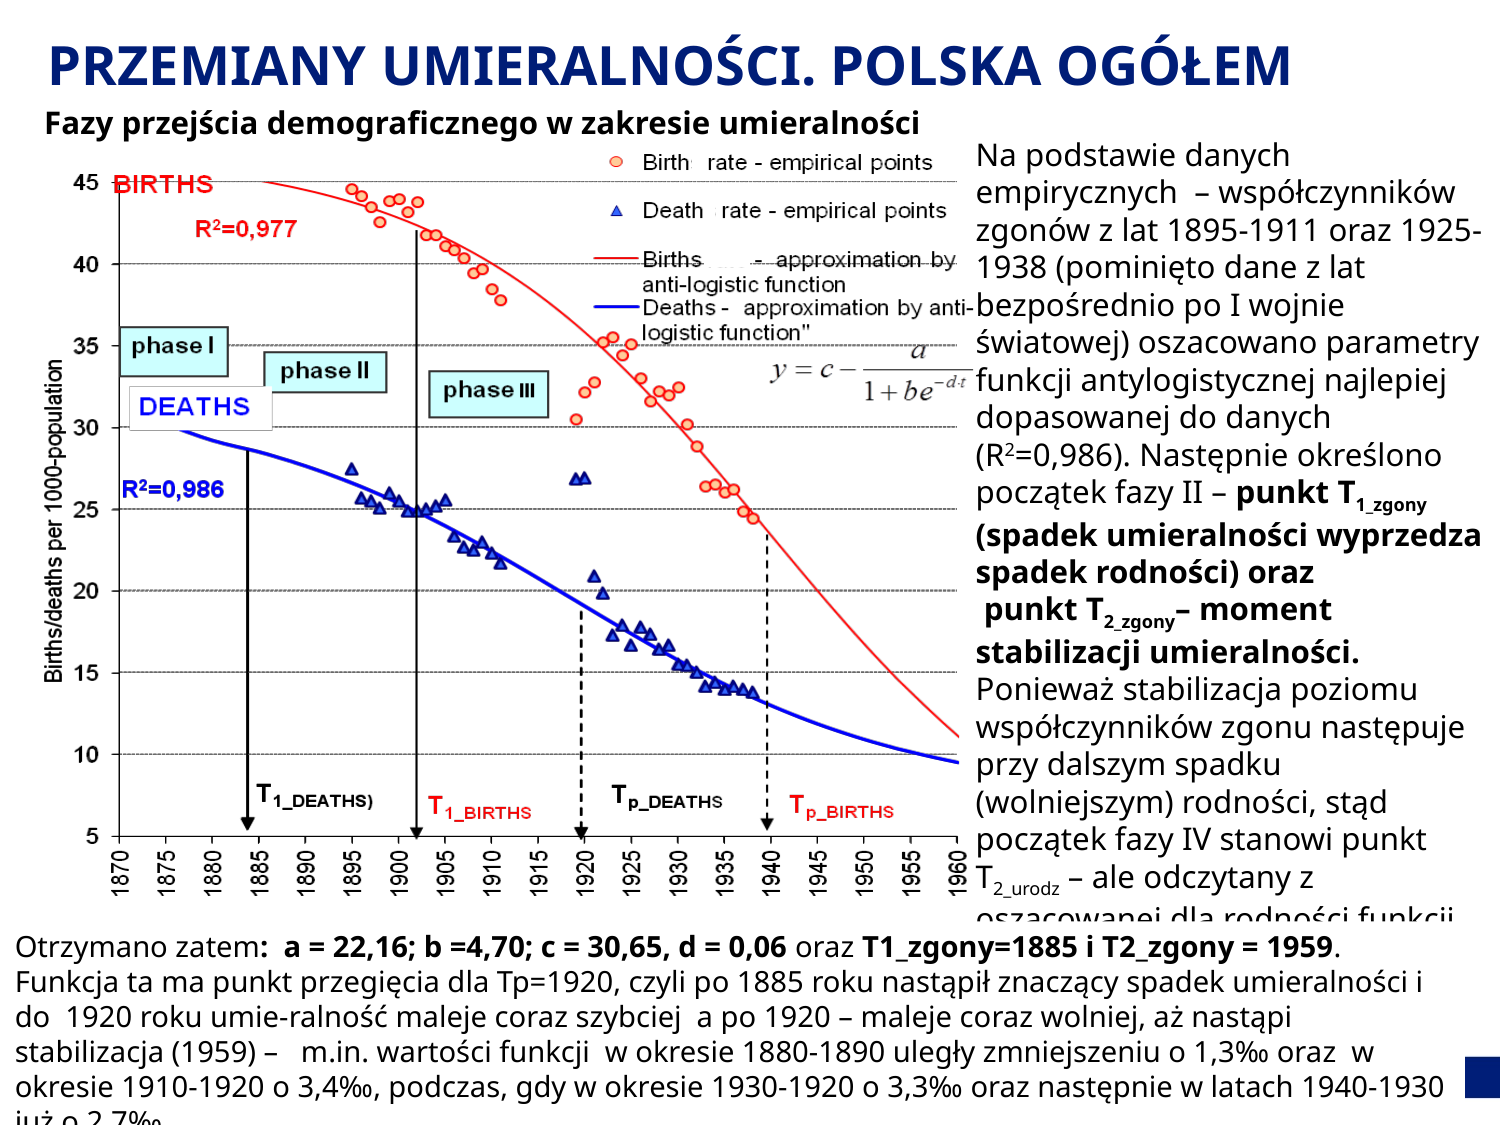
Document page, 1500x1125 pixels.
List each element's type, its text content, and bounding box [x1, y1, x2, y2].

picture [1465, 982, 1500, 1125]
text_box PRZEMIANY UMIERALNOŚCI. POLSKA OGÓŁEM [32, 31, 1451, 91]
picture [0, 0, 1500, 921]
text_box Otrzymano zatem: a = 22,16; b =4,70; c = 30,65, d = 0,06 oraz T1_zgony=1885 i T2_zgony = 1959. Funkcja ta ma punkt przegięcia dla Tp=1920, czyli po 1885 roku nastąpił znaczący spadek umieralności i do 1920 roku umie-ralność maleje coraz szybciej a po 1920 – maleje coraz wolniej, aż nastąpi stabilizacja (1959) – m.in. wartości funkcji w okresie 1880-1890 uległy zmniejszeniu o 1,3‰ oraz w okresie 1910-1920 o 3,4‰, podczas, gdy w okresie 1930-1920 o 3,3‰ oraz następnie w latach 1940-1930 już o 2,7‰ [0, 921, 1465, 1125]
text_box Na podstawie danych empirycznych – współczynników zgonów z lat 1895-1911 oraz 1925-1938 (pominięto dane z lat bezpośrednio po I wojnie światowej) oszacowano parametry funkcji antylogistycznej najlepiej dopasowanej do danych (R2=0,986). Następnie określono początek fazy II – punkt T1_zgony (spadek umieralności wyprzedza spadek rodności) oraz punkt T2_zgony– moment stabilizacji umieralności. Ponieważ stabilizacja poziomu współczynników zgonu następuje przy dalszym spadku (wolniejszym) rodności, stąd początek fazy IV stanowi punkt T2_urodz – ale odczytany z oszacowanej dla rodności funkcji antylogistycznej [960, 127, 1500, 982]
text_box Fazy przejścia demograficznego w zakresie umieralności [29, 95, 1117, 148]
